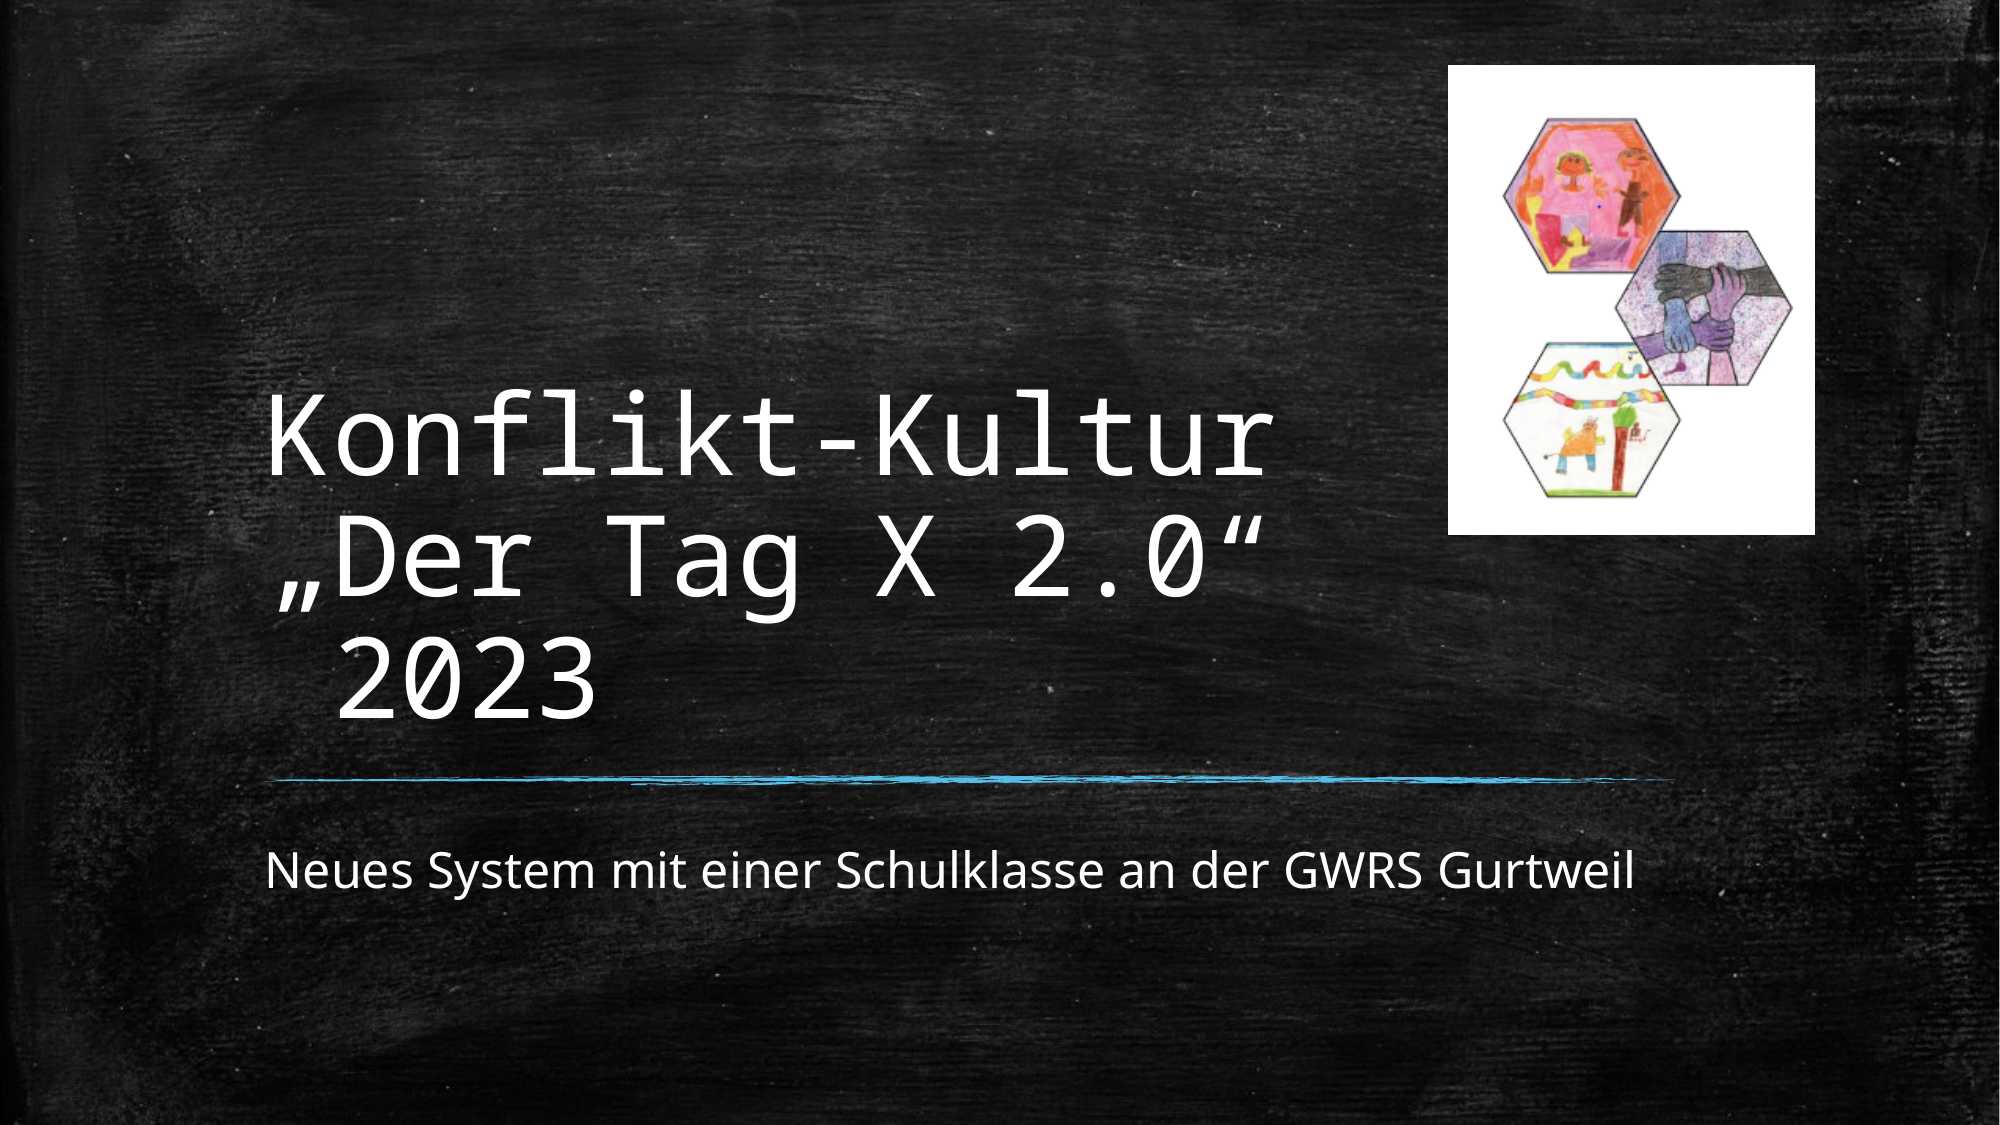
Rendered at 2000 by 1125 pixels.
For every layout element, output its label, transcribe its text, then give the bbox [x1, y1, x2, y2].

subtitle Neues System mit einer Schulklasse an der GWRS Gurtweil [249, 837, 1750, 1013]
picture [1448, 65, 1815, 535]
title Konflikt-Kultur „Der Tag X 2.0“ 2023 [249, 312, 1750, 750]
